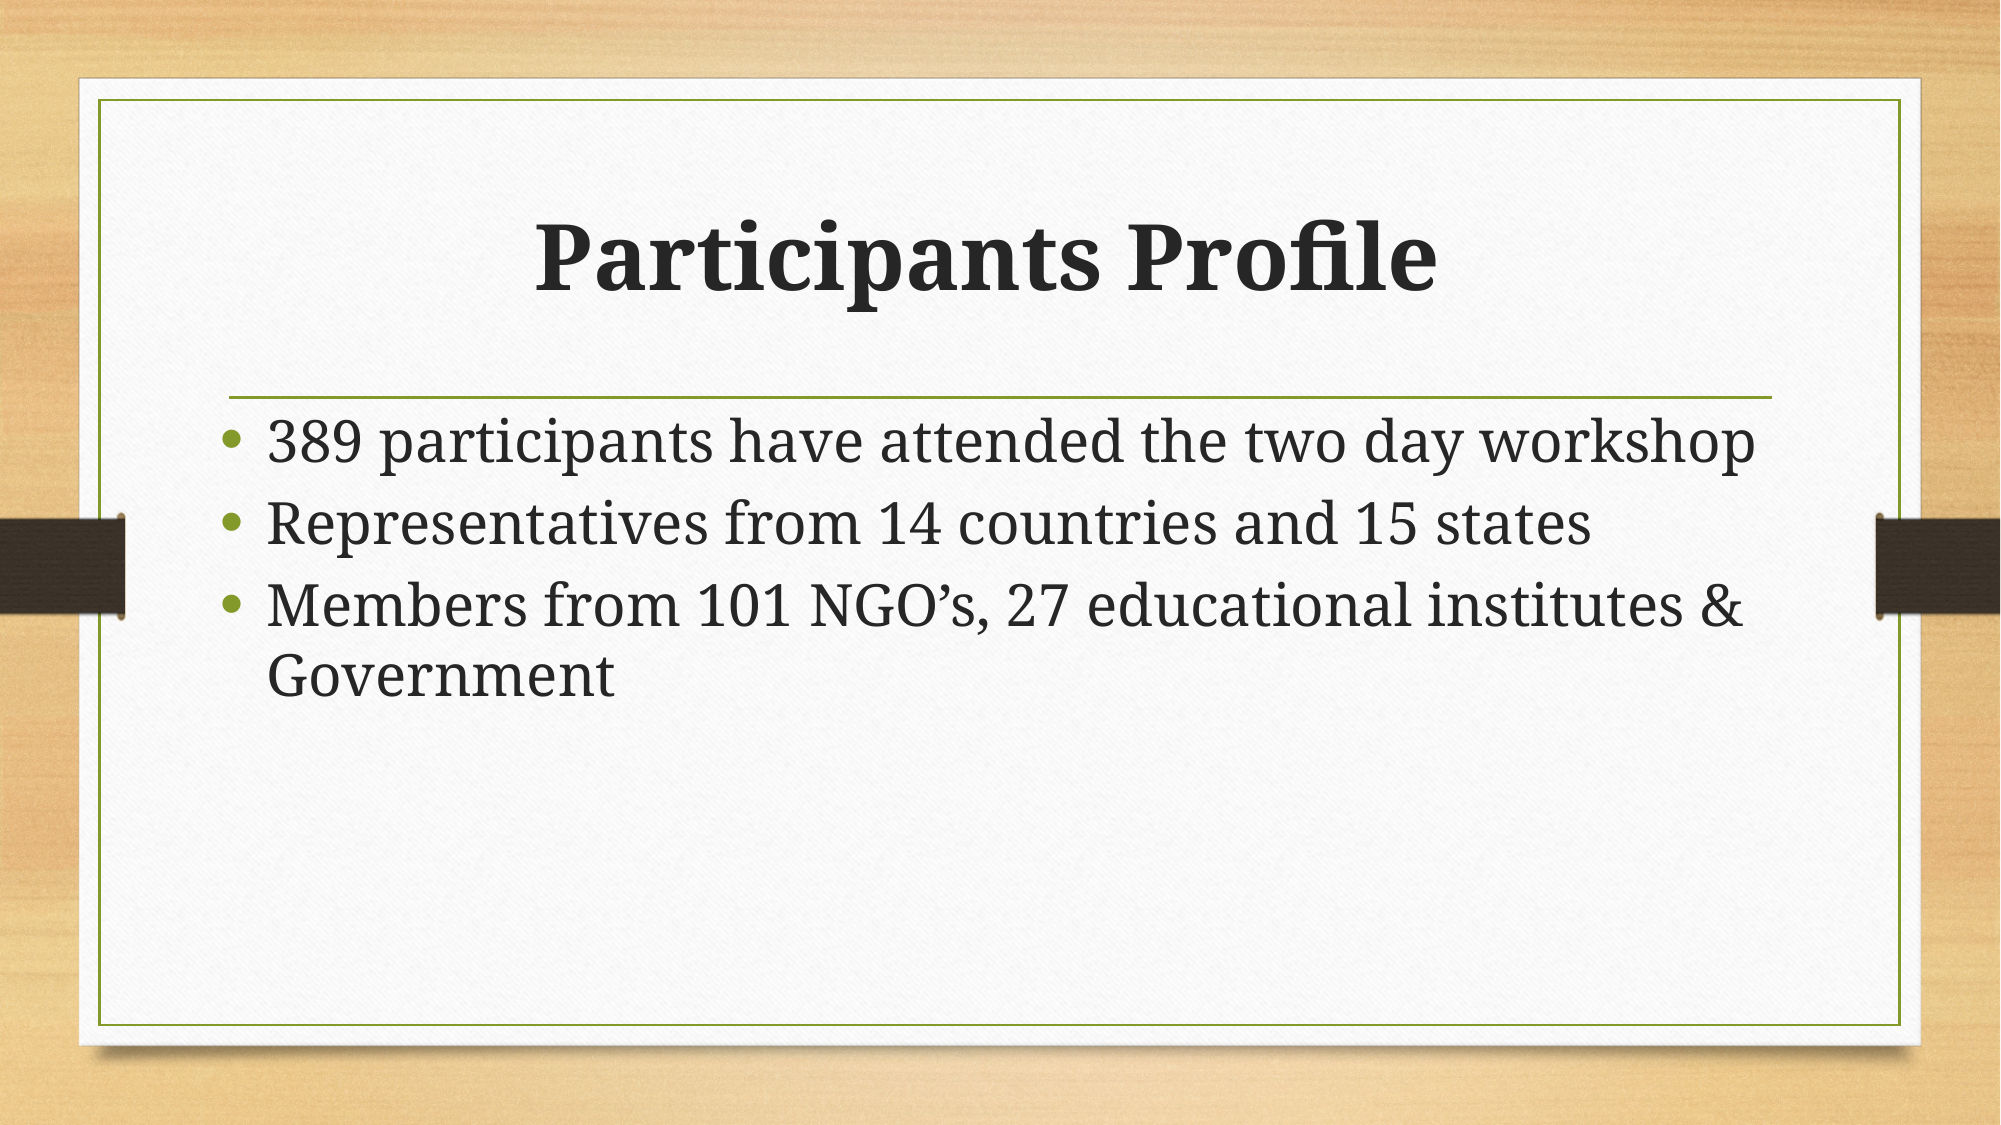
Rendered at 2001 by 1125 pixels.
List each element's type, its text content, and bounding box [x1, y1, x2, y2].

list 389 participants have attended the two day workshop Representatives from 14 countries and 15 states Members from 101 NGO’s, 27 educational institutes & Government [211, 395, 1788, 984]
title Participants Profile [211, 160, 1788, 347]
picture [0, 0, 2001, 1125]
